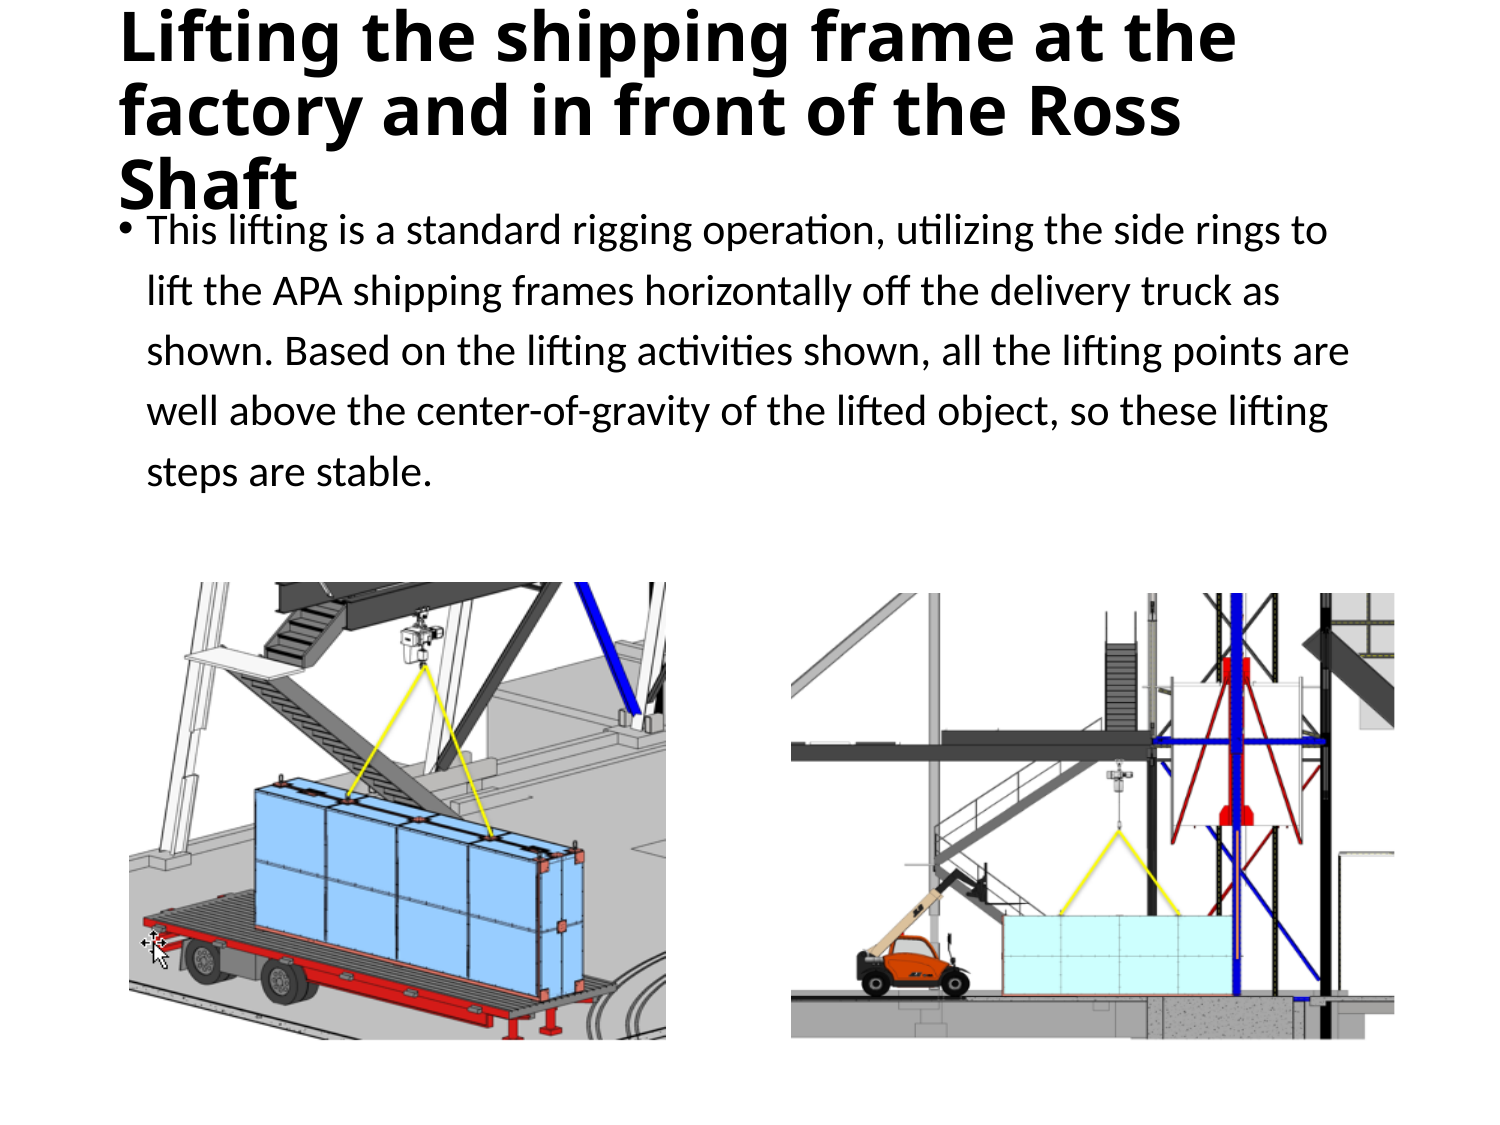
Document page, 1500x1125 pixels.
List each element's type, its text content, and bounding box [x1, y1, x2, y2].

picture [129, 582, 666, 1043]
picture [791, 593, 1397, 1043]
list This lifting is a standard rigging operation, utilizing the side rings to lift the APA shipping frames horizontally off the delivery truck as shown. Based on the lifting activities shown, all the lifting points are well above the center-of-gravity of the lifted object, so these lifting steps are stable. [103, 185, 1397, 504]
title Lifting the shipping frame at the factory and in front of the Ross Shaft [103, 4, 1397, 185]
